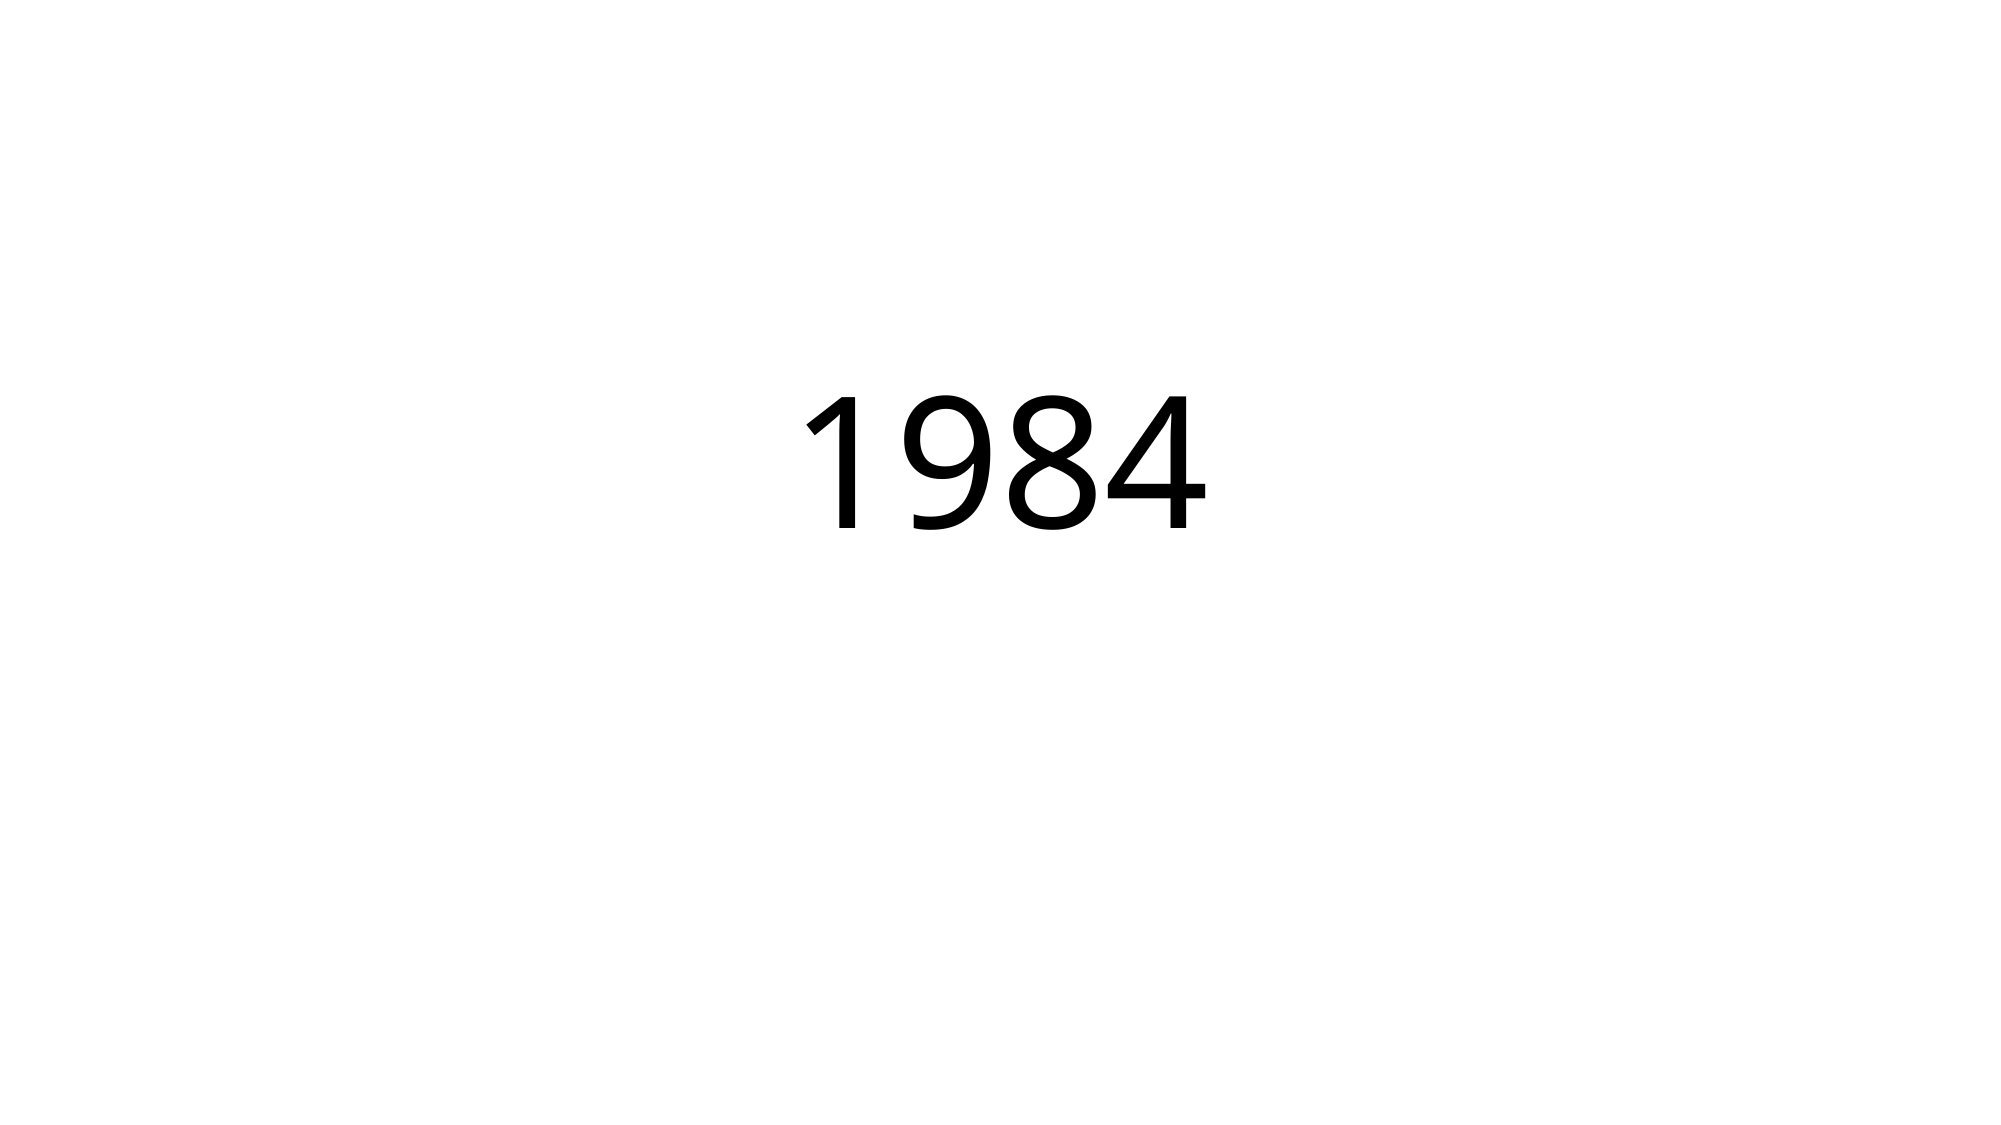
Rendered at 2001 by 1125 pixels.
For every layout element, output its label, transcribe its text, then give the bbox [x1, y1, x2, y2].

title 1984 [249, 184, 1750, 576]
